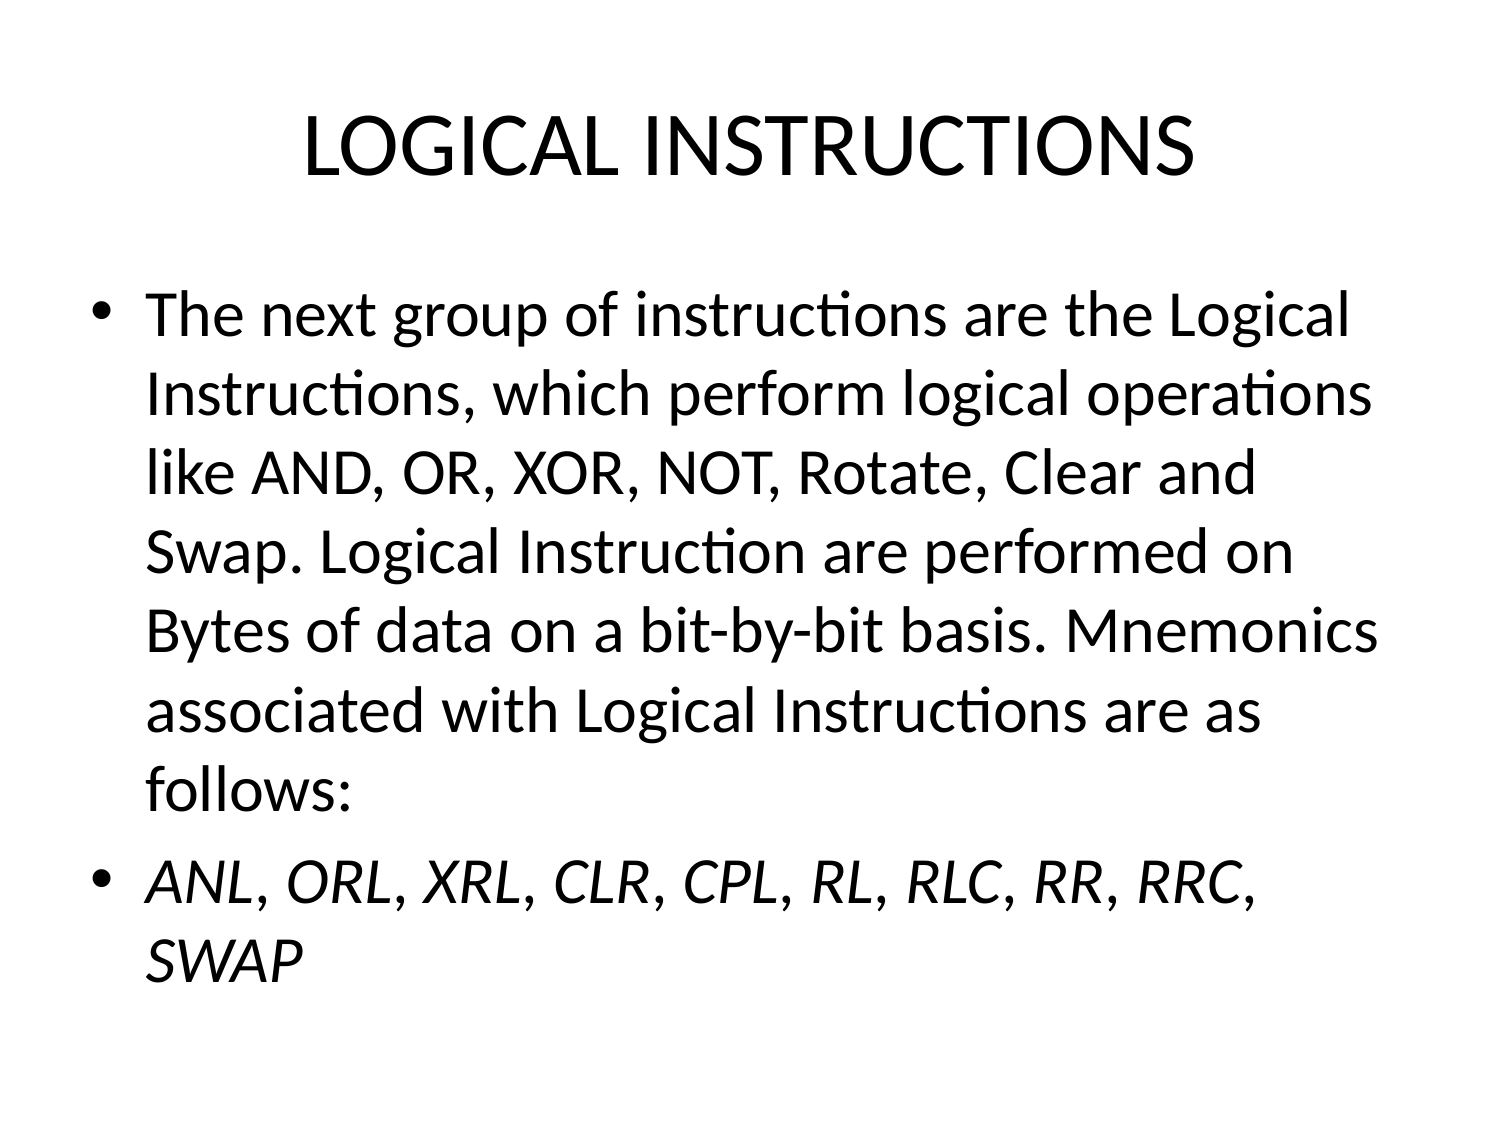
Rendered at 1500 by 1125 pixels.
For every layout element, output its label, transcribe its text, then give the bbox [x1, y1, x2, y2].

list The next group of instructions are the Logical Instructions, which perform logical operations like AND, OR, XOR, NOT, Rotate, Clear and Swap. Logical Instruction are performed on Bytes of data on a bit-by-bit basis. Mnemonics associated with Logical Instructions are as follows: ANL, ORL, XRL, CLR, CPL, RL, RLC, RR, RRC, SWAP [75, 262, 1425, 1005]
title LOGICAL INSTRUCTIONS [75, 45, 1425, 233]
